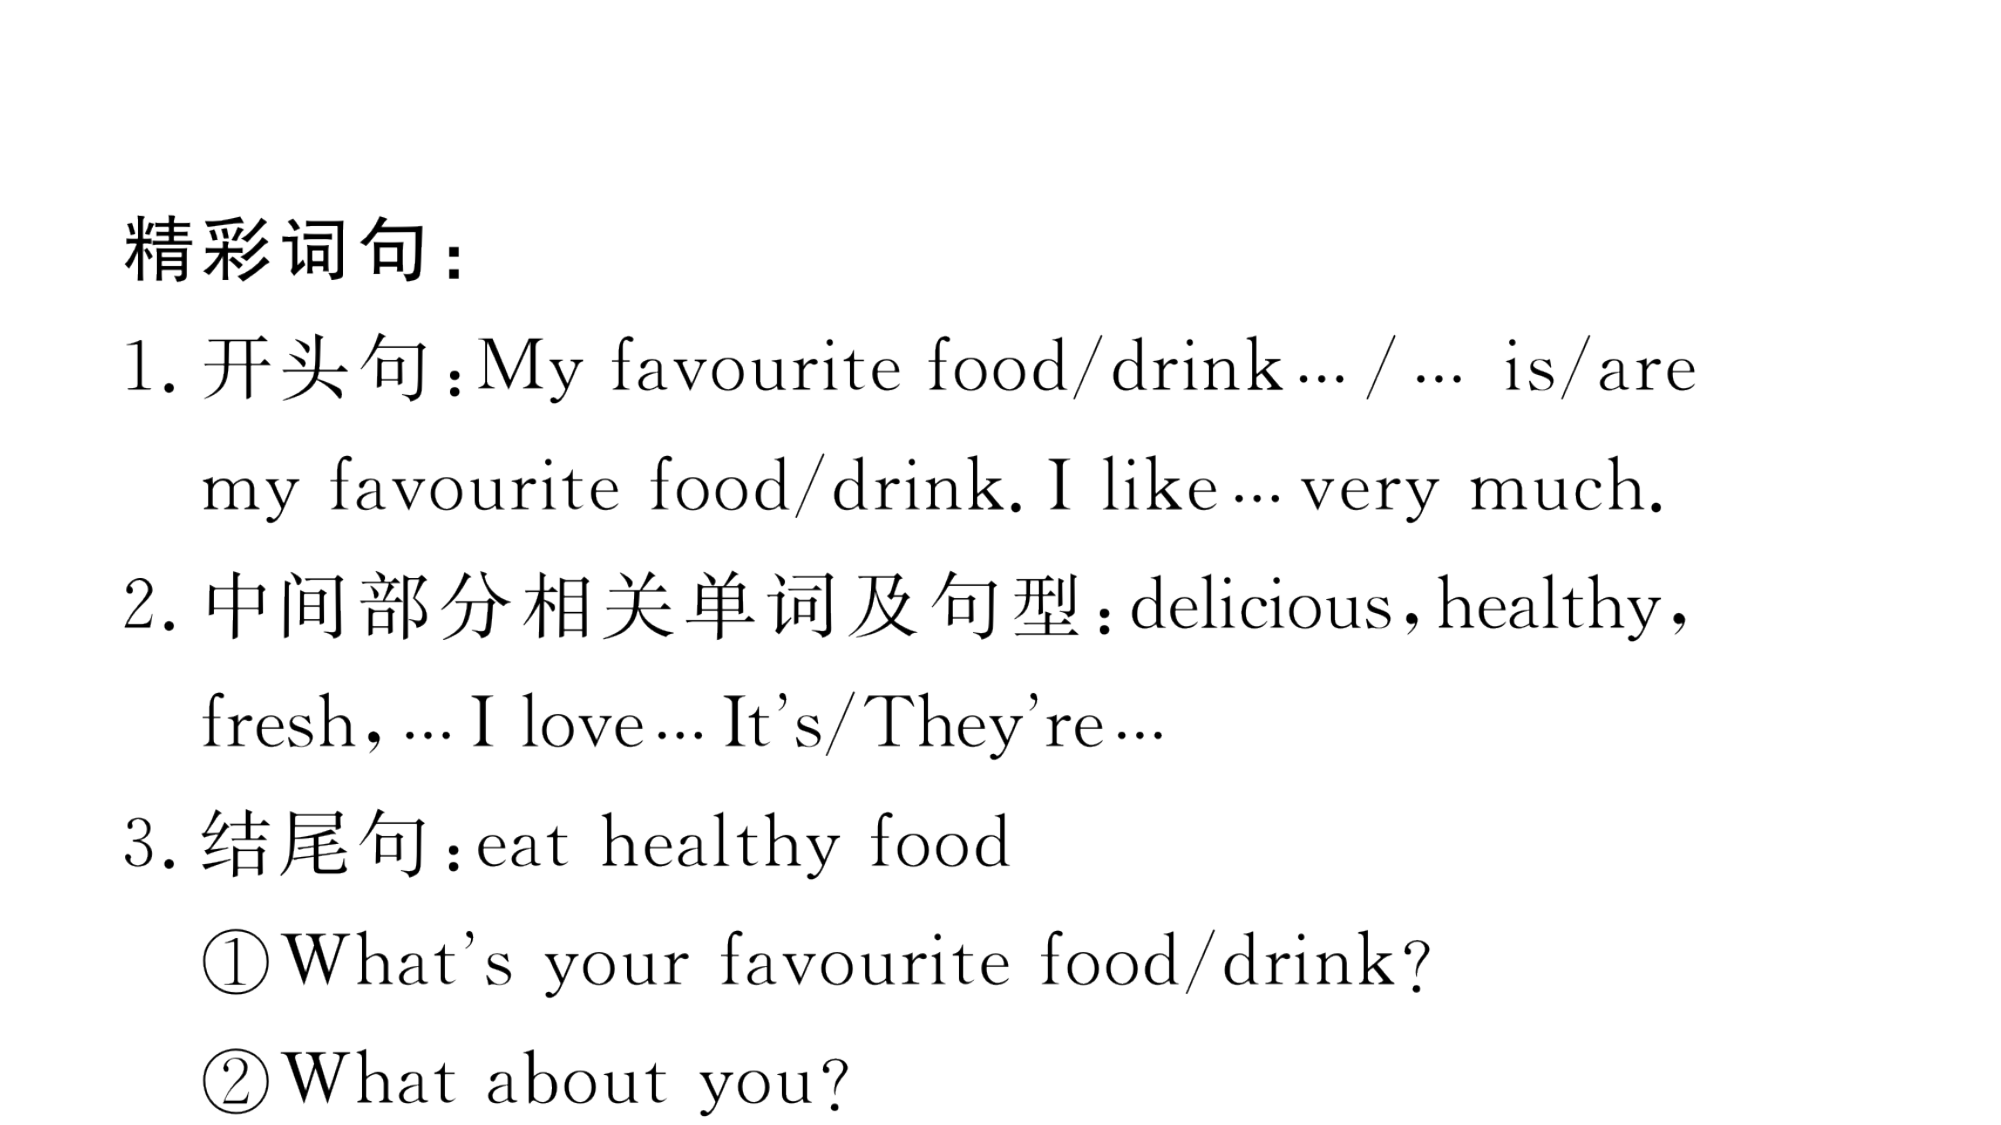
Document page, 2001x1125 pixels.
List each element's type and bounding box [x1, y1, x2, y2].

picture [118, 177, 1747, 1122]
